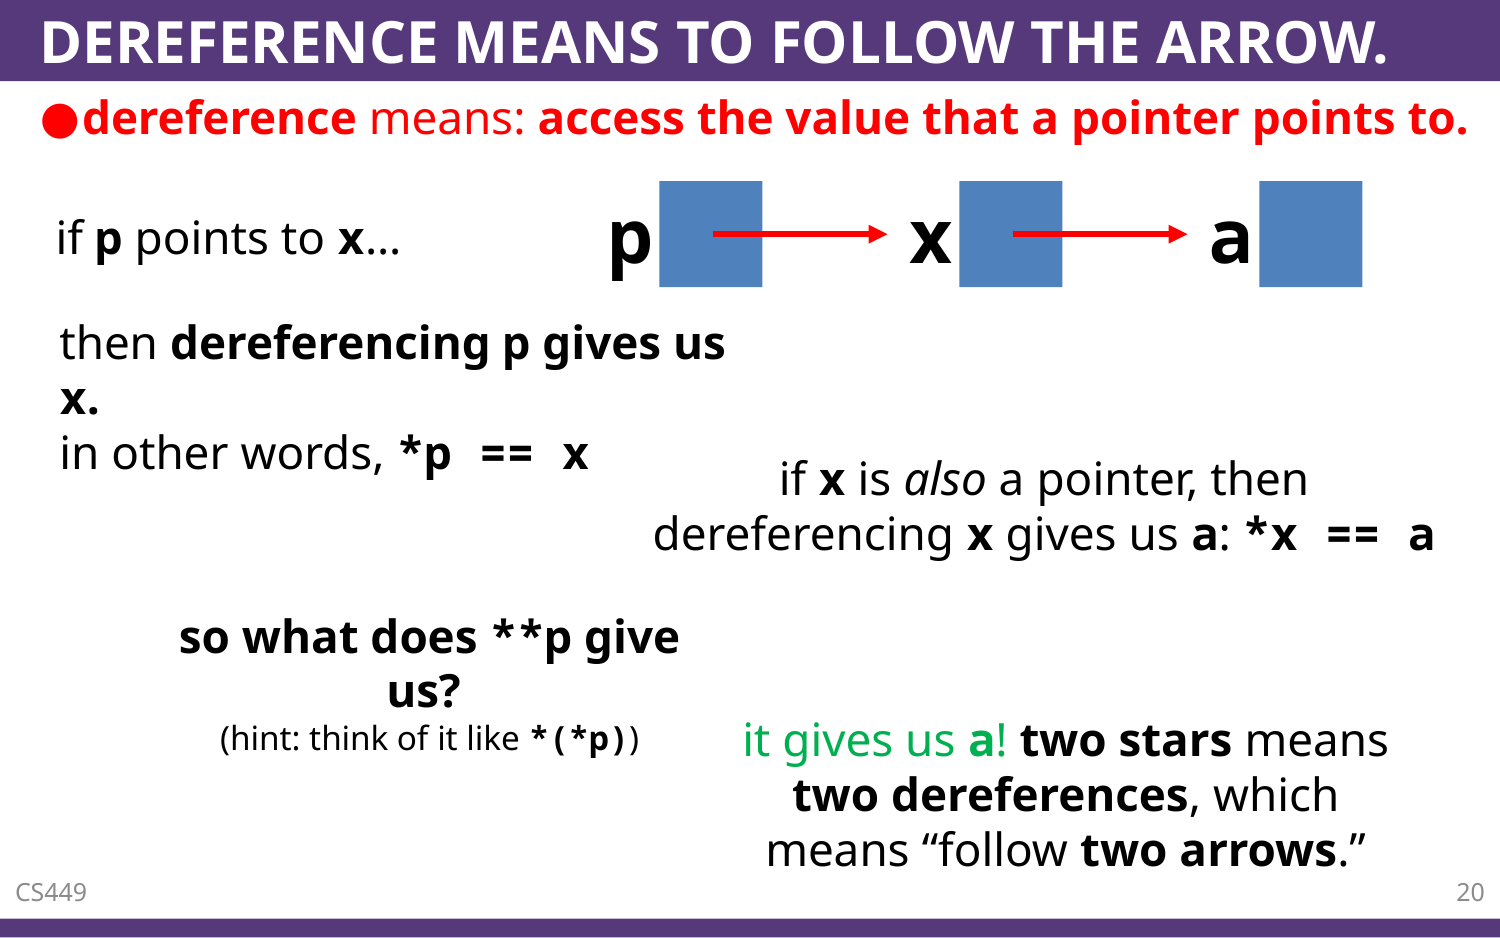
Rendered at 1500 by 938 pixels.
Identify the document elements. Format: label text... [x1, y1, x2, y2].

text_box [587, 180, 763, 288]
list dereference means: access the value that a pointer points to. [24, 81, 1500, 182]
text_box if p points to x… [27, 201, 430, 272]
text_box it gives us a! two stars means two dereferences, which means “follow two arrows.” [709, 702, 1422, 883]
title DEREFERENCE MEANS TO FOLLOW THE ARROW. [24, 0, 1500, 81]
footer CS449 [0, 868, 200, 919]
text_box so what does **p give us? (hint: think of it like *(*p)) [129, 599, 730, 765]
slide_number 20 [1387, 868, 1500, 919]
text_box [1187, 180, 1363, 288]
text_box if x is also a pointer, then dereferencing x gives us a: *x == a [637, 442, 1451, 567]
text_box then dereferencing p gives us x. in other words, *p == x [44, 306, 771, 487]
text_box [887, 180, 1063, 288]
